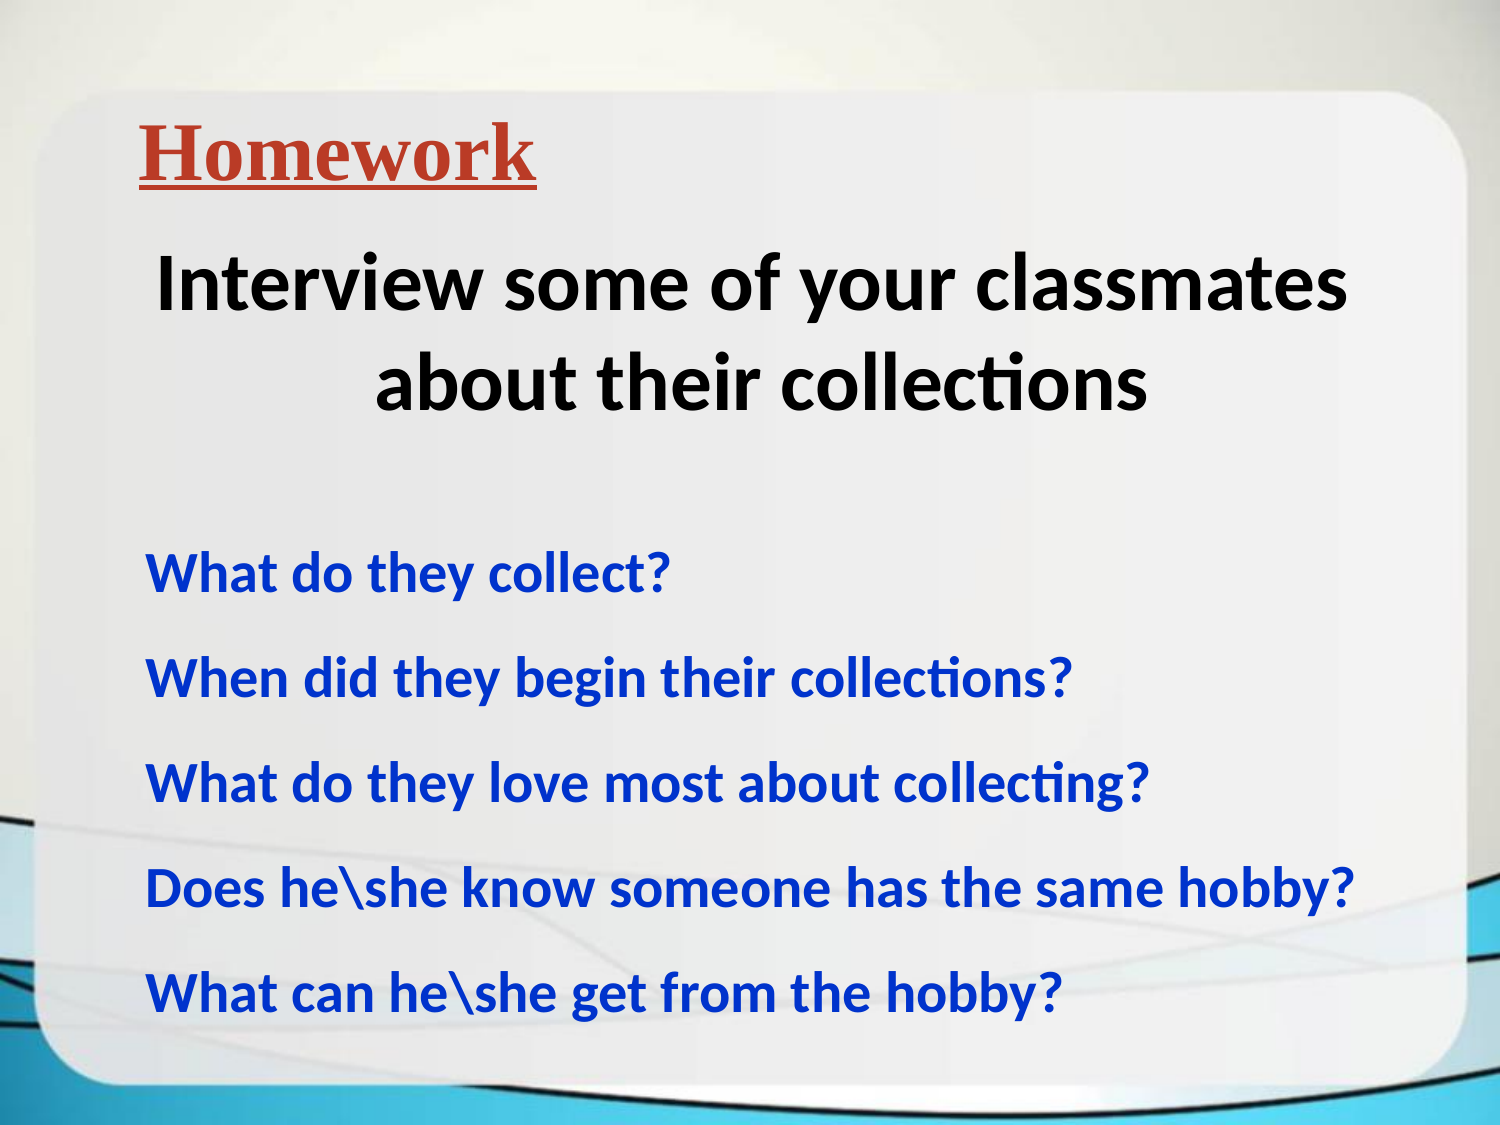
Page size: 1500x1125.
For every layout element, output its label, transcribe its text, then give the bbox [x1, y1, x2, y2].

text_box Interview some of your classmates about their collections [140, 219, 1384, 435]
text_box What do they collect? When did they begin their collections? What do they love most about collecting? Does he\she know someone has the same hobby? What can he\she get from the hobby? [130, 491, 1373, 1032]
text_box Homework [123, 90, 597, 205]
picture [0, 0, 1500, 1125]
